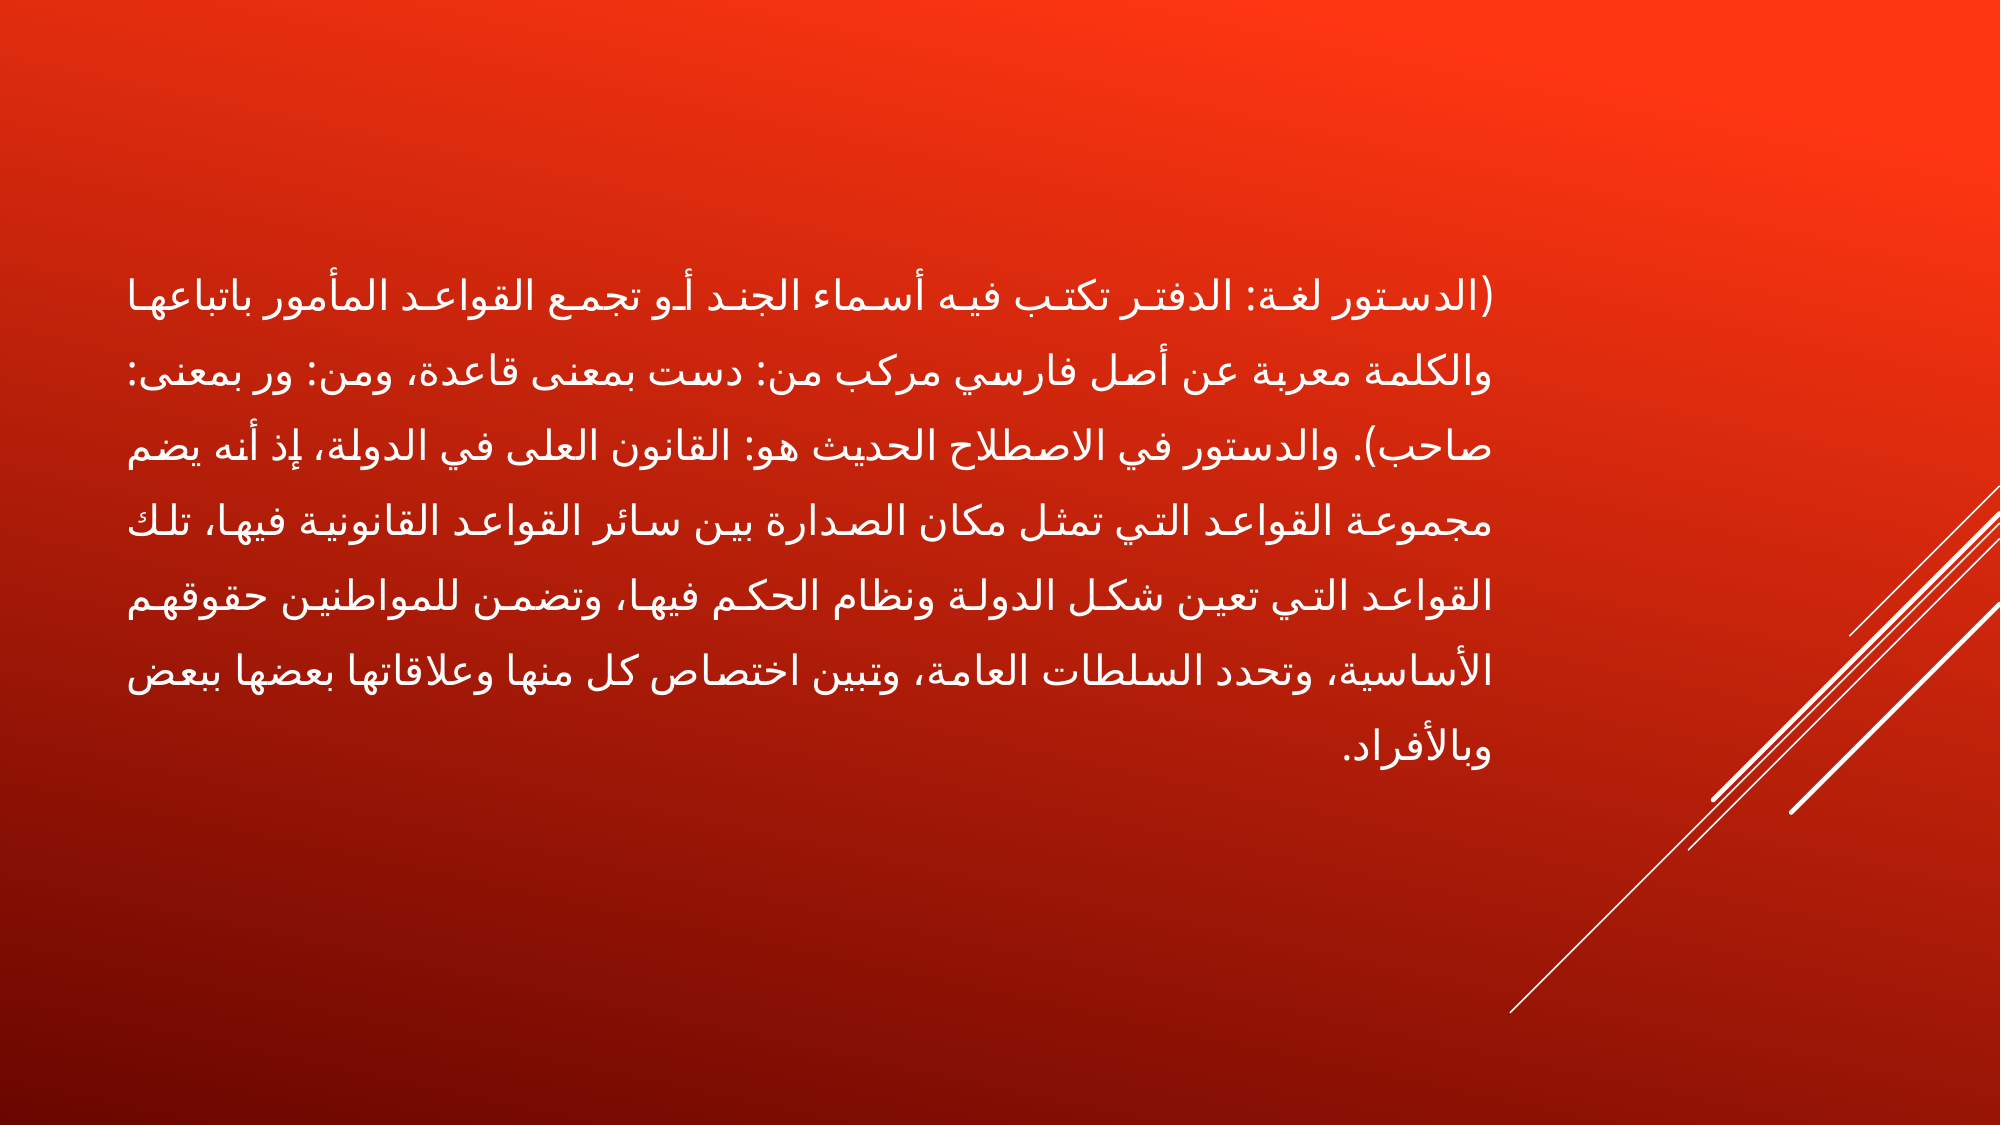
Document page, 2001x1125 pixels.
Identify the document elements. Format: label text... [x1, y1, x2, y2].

list (الدستور لغة: الدفتر تكتب فيه أسماء الجند أو تجمع القواعد المأمور باتباعها والكلمة معربة عن أصل فارسي مركب من: دست بمعنى قاعدة، ومن: ور بمعنى: صاحب). والدستور في الاصطلاح الحديث هو: القانون العلى في الدولة، إذ أنه يضم مجموعة القواعد التي تمثل مكان الصدارة بين سائر القواعد القانونية فيها، تلك القواعد التي تعين شكل الدولة ونظام الحكم فيها، وتضمن للمواطنين حقوقهم الأساسية، وتحدد السلطات العامة، وتبين اختصاص كل منها وعلاقاتها بعضها ببعض وبالأفراد. [111, 61, 1556, 1053]
